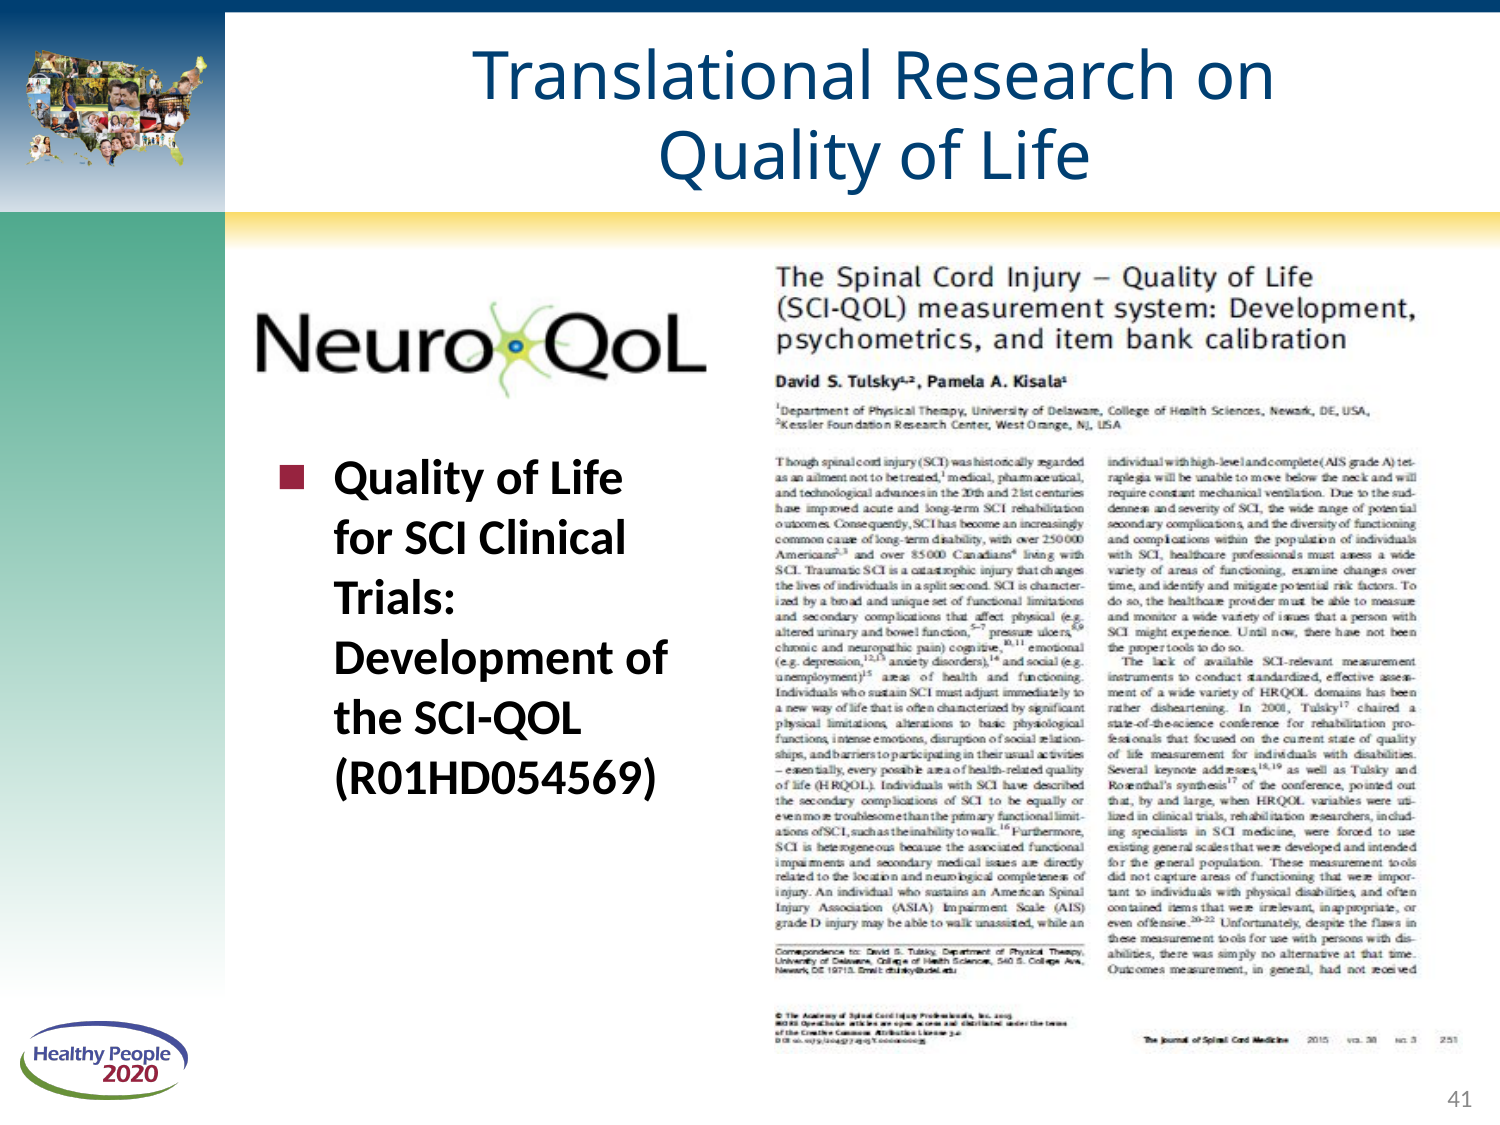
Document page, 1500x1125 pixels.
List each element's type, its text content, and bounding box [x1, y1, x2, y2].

picture [24, 50, 208, 169]
picture [20, 1021, 188, 1100]
text_box 41 [1432, 1074, 1488, 1120]
picture [232, 262, 726, 449]
picture [774, 262, 1463, 1054]
text_box Quality of Life for SCI Clinical Trials: Development of the SCI-QOL (R01HD054569) [262, 458, 700, 1075]
title Translational Research on Quality of Life [262, 24, 1489, 201]
